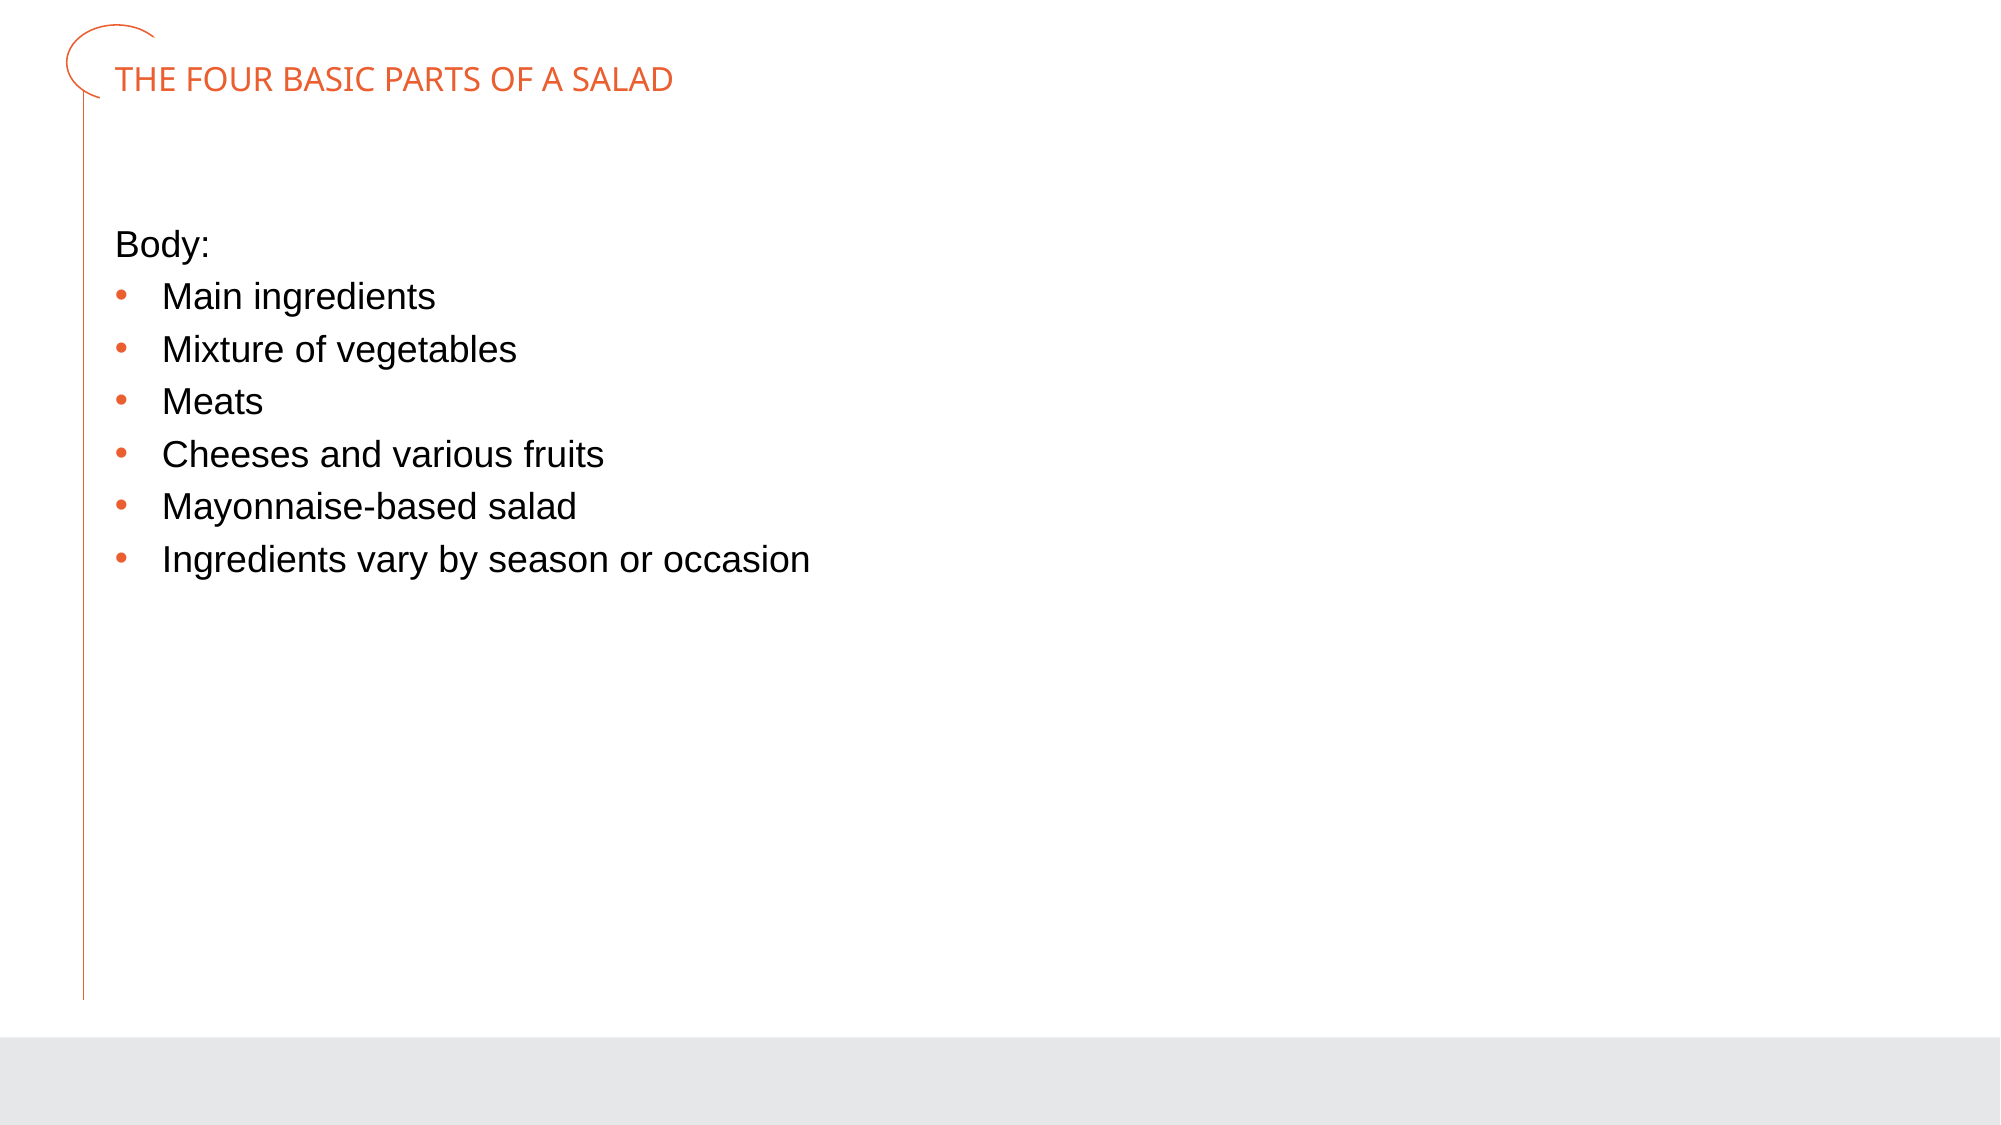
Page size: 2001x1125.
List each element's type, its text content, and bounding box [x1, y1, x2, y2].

title THE FOUR BASIC PARTS OF A SALAD [99, 45, 1900, 125]
list Body: Main ingredients Mixture of vegetables Meats Cheeses and various fruits Mayonnaise-based salad Ingredients vary by season or occasion [99, 212, 1900, 1000]
